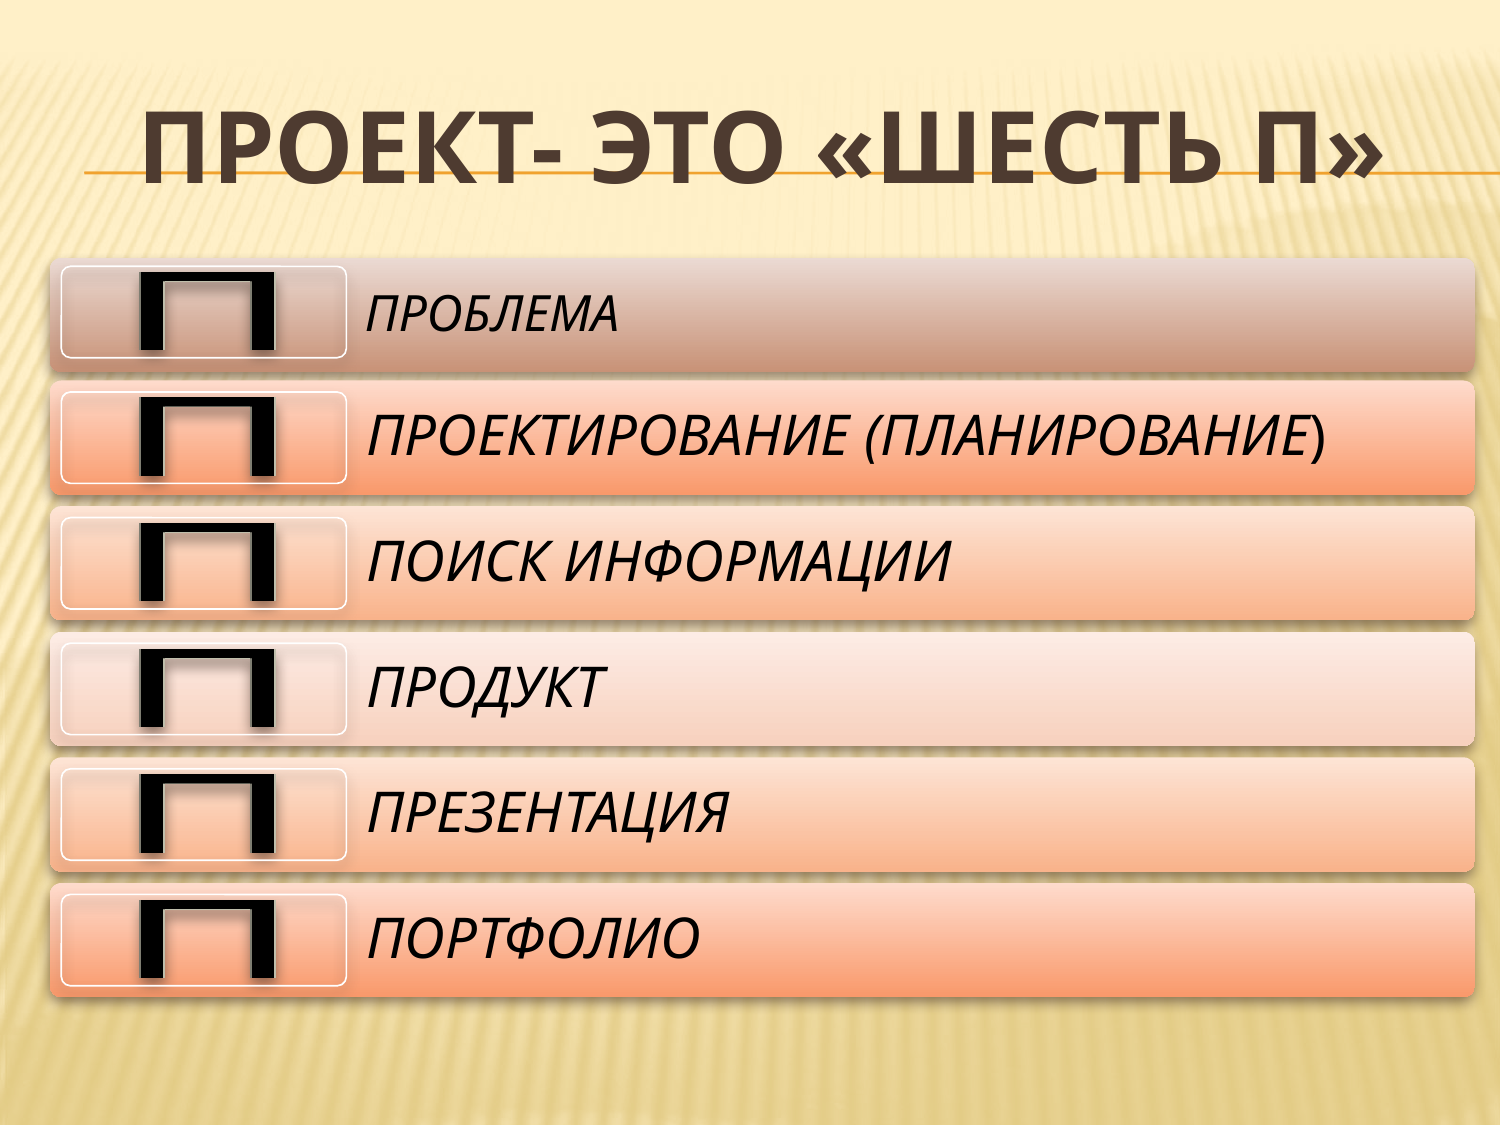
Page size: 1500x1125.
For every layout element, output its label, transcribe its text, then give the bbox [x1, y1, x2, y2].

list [49, 254, 1476, 998]
title ПРОЕКТ- это «шесть П» [50, 75, 1475, 213]
